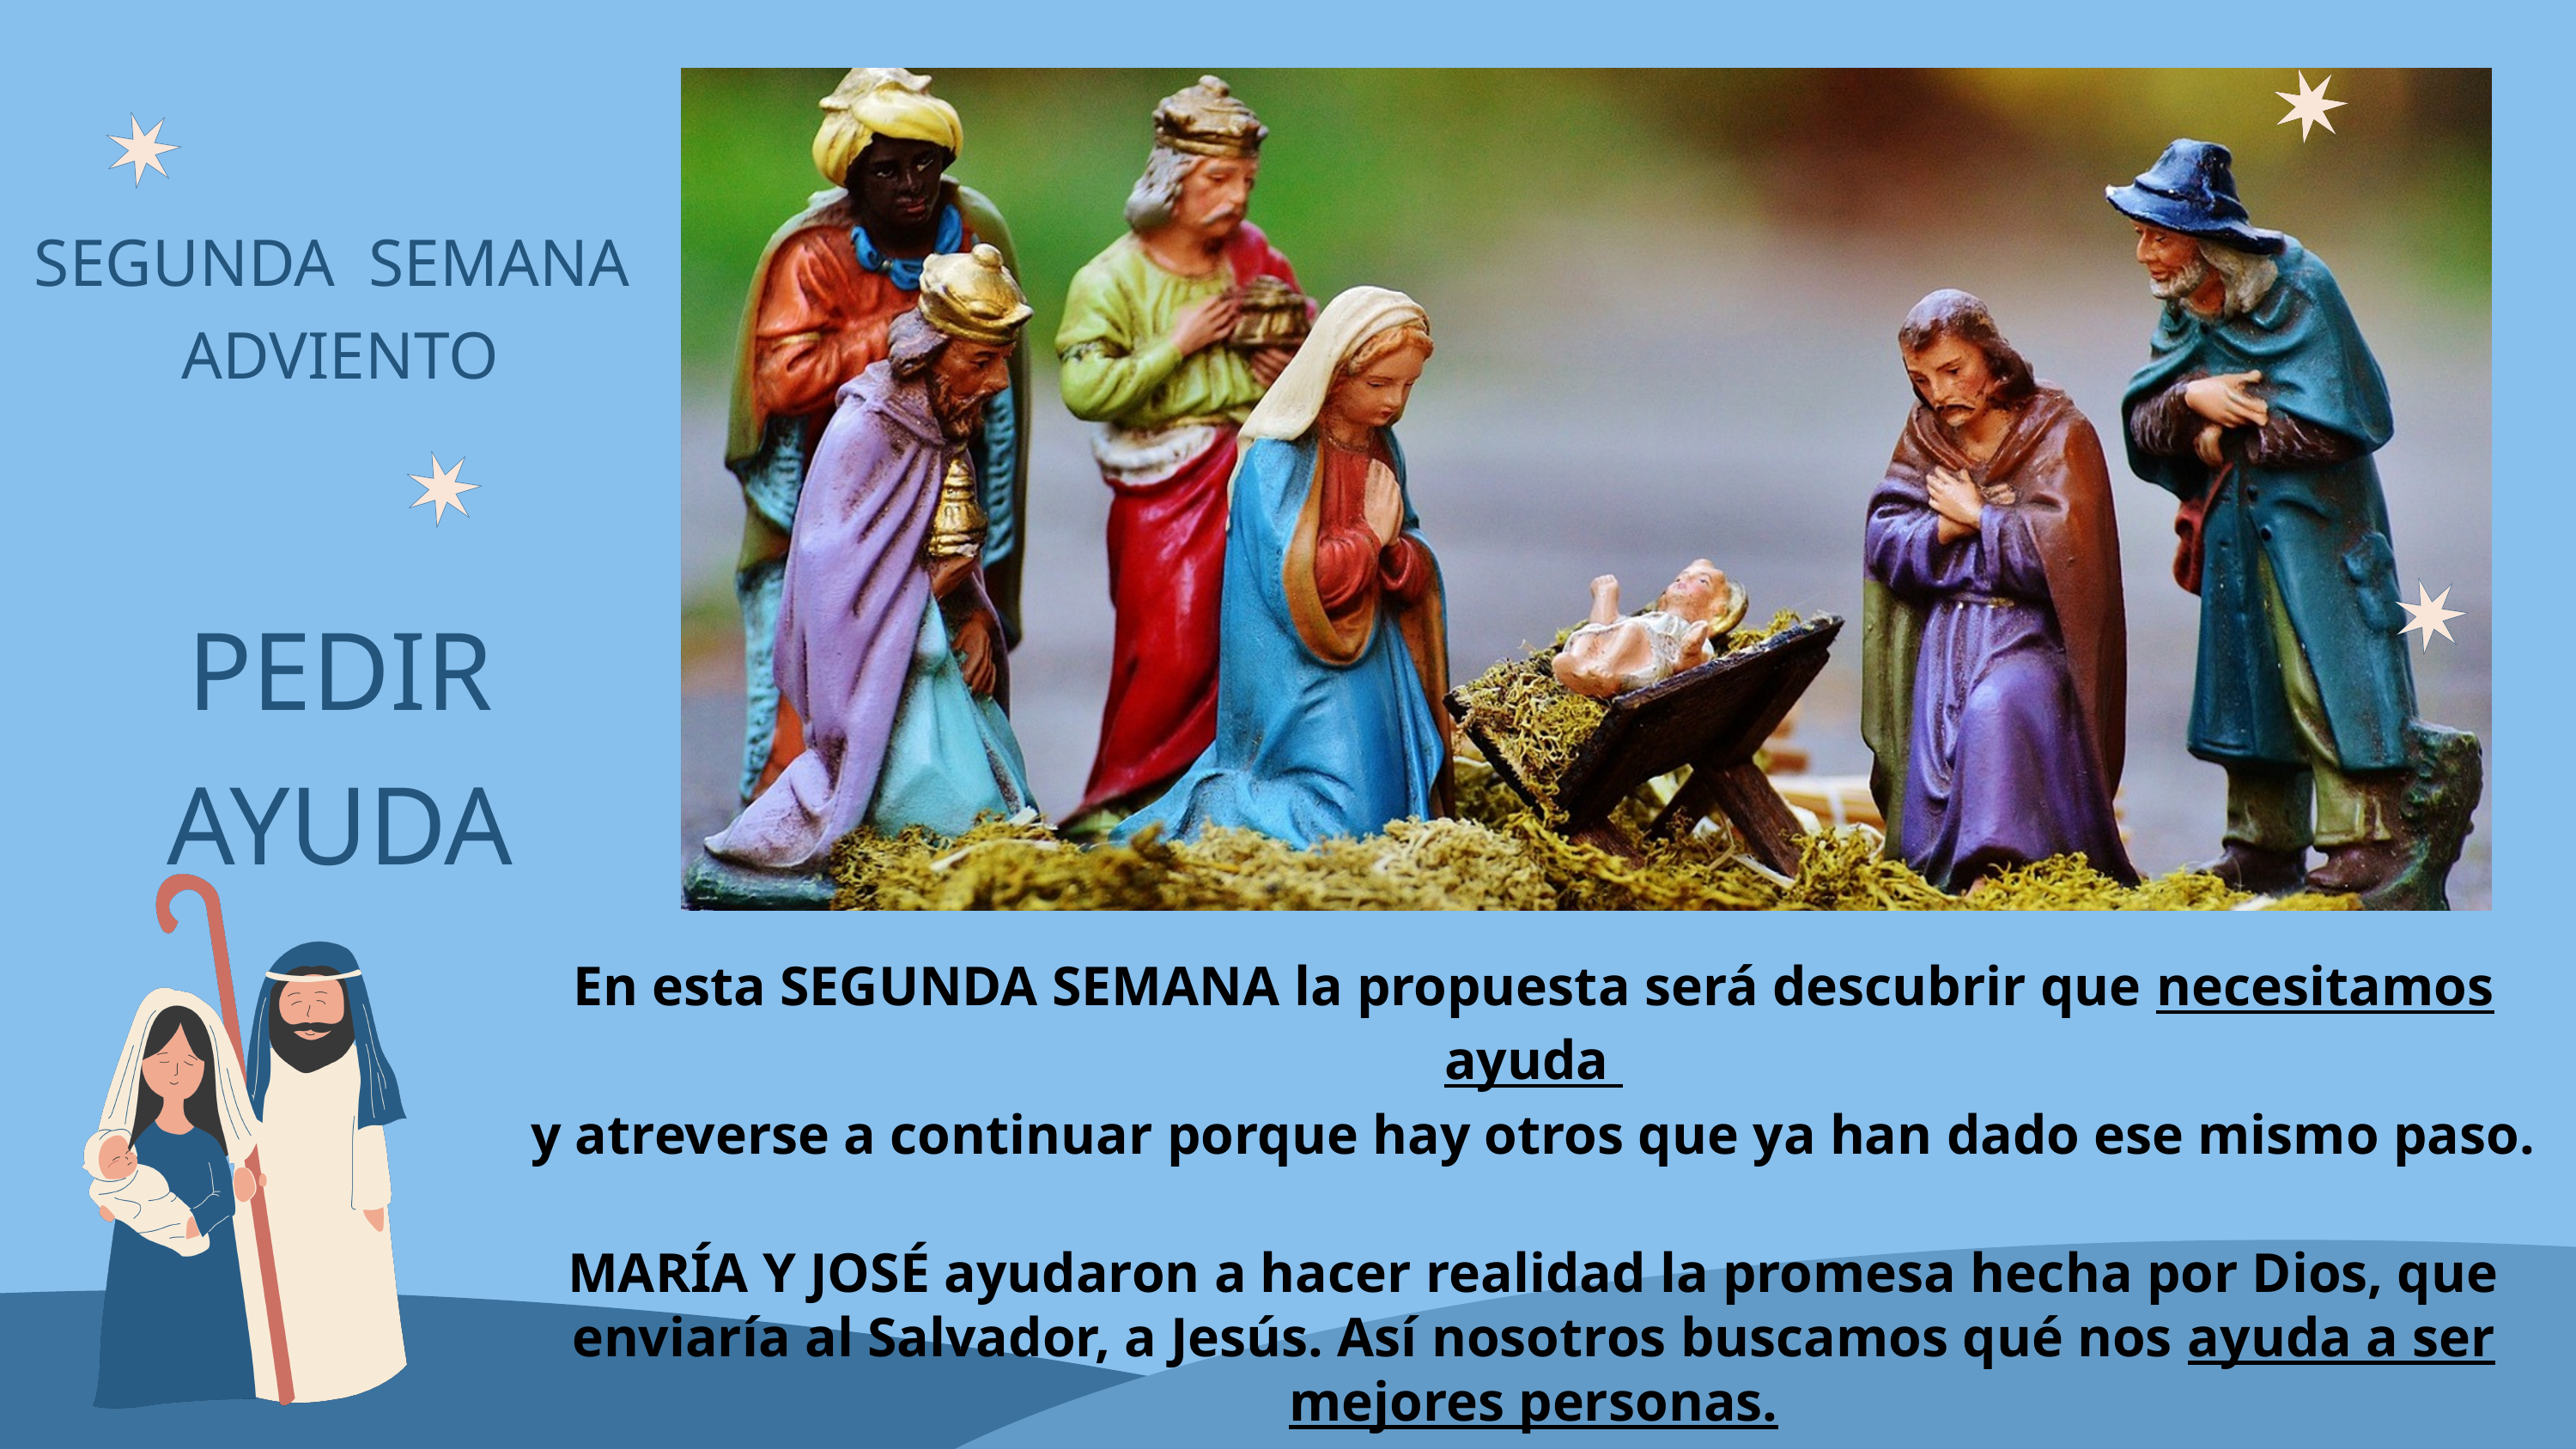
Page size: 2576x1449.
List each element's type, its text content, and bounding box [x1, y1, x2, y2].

text_box [82, 867, 407, 1305]
text_box SEGUNDA SEMANA ADVIENTO PEDIR AYUDA [0, 207, 675, 887]
text_box [406, 451, 483, 528]
picture [680, 68, 2492, 911]
text_box En esta SEGUNDA SEMANA la propuesta será descubrir que necesitamos ayuda y atreverse a continuar porque hay otros que ya han dado ese mismo paso. MARÍA Y JOSÉ ayudaron a hacer realidad la promesa hecha por Dios, que enviaría al Salvador, a Jesús. Así nosotros buscamos qué nos ayuda a ser mejores personas. [529, 943, 2538, 1305]
text_box [106, 112, 182, 189]
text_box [778, 1239, 2576, 1449]
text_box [0, 1307, 772, 1449]
